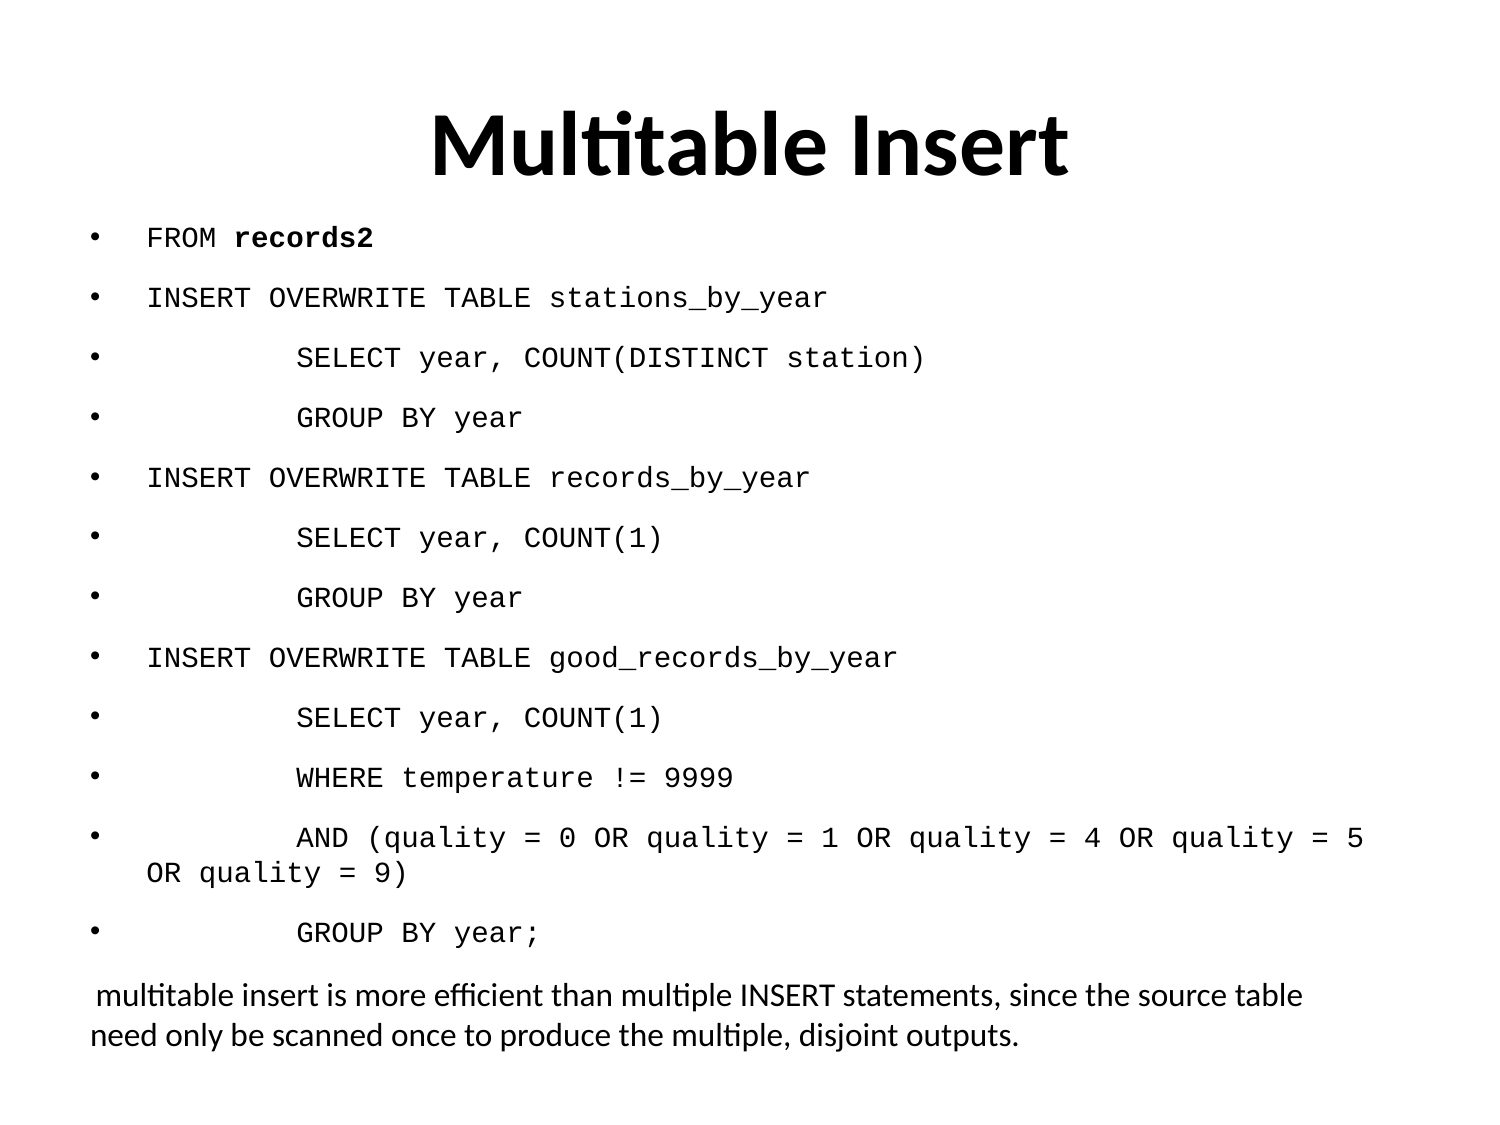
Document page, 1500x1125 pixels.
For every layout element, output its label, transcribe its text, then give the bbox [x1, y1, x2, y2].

title Multitable Insert [75, 45, 1425, 233]
list FROM records2 INSERT OVERWRITE TABLE stations_by_year SELECT year, COUNT(DISTINCT station) GROUP BY year INSERT OVERWRITE TABLE records_by_year SELECT year, COUNT(1) GROUP BY year INSERT OVERWRITE TABLE good_records_by_year SELECT year, COUNT(1) WHERE temperature != 9999 AND (quality = 0 OR quality = 1 OR quality = 4 OR quality = 5 OR quality = 9) GROUP BY year; multitable insert is more efficient than multiple INSERT statements, since the source table need only be scanned once to produce the multiple, disjoint outputs. [74, 211, 1394, 1106]
